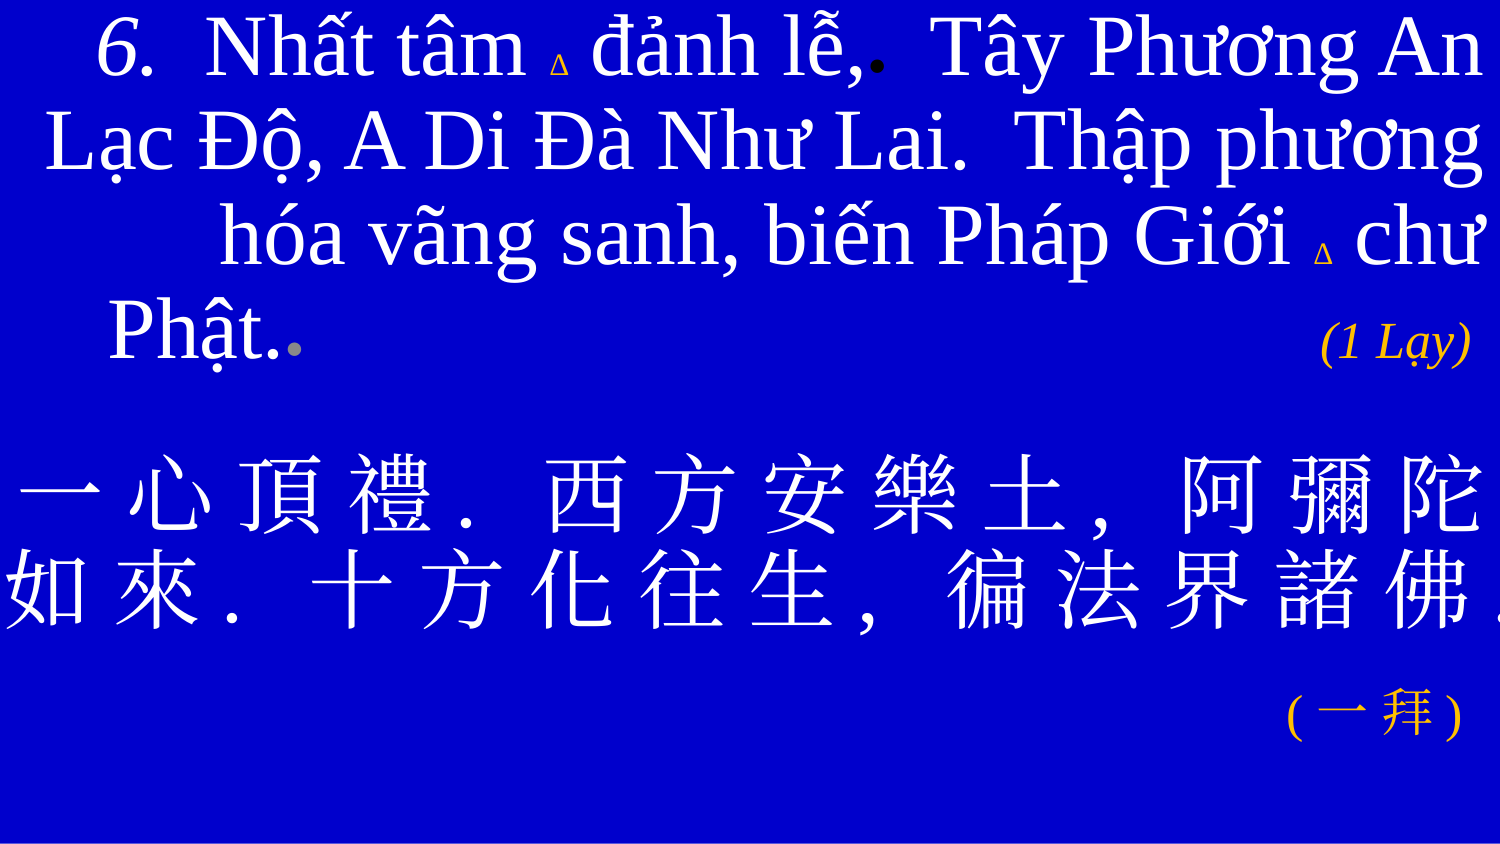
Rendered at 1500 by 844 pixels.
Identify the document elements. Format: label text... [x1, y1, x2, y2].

list 6. Nhất tâm ∆ đảnh lễ,● Tây Phương An Lạc Độ, A Di Đà Như Lai. Thập phương hóa vãng sanh, biến Pháp Giới ∆ chư Phật.● (1 Lạy) 一 心 頂 禮. 西 方 安 樂 土, 阿 彌 陀 如 來. 十 方 化 往 生, 徧 法 界 諸 佛. (一 拜) [0, 0, 1500, 844]
